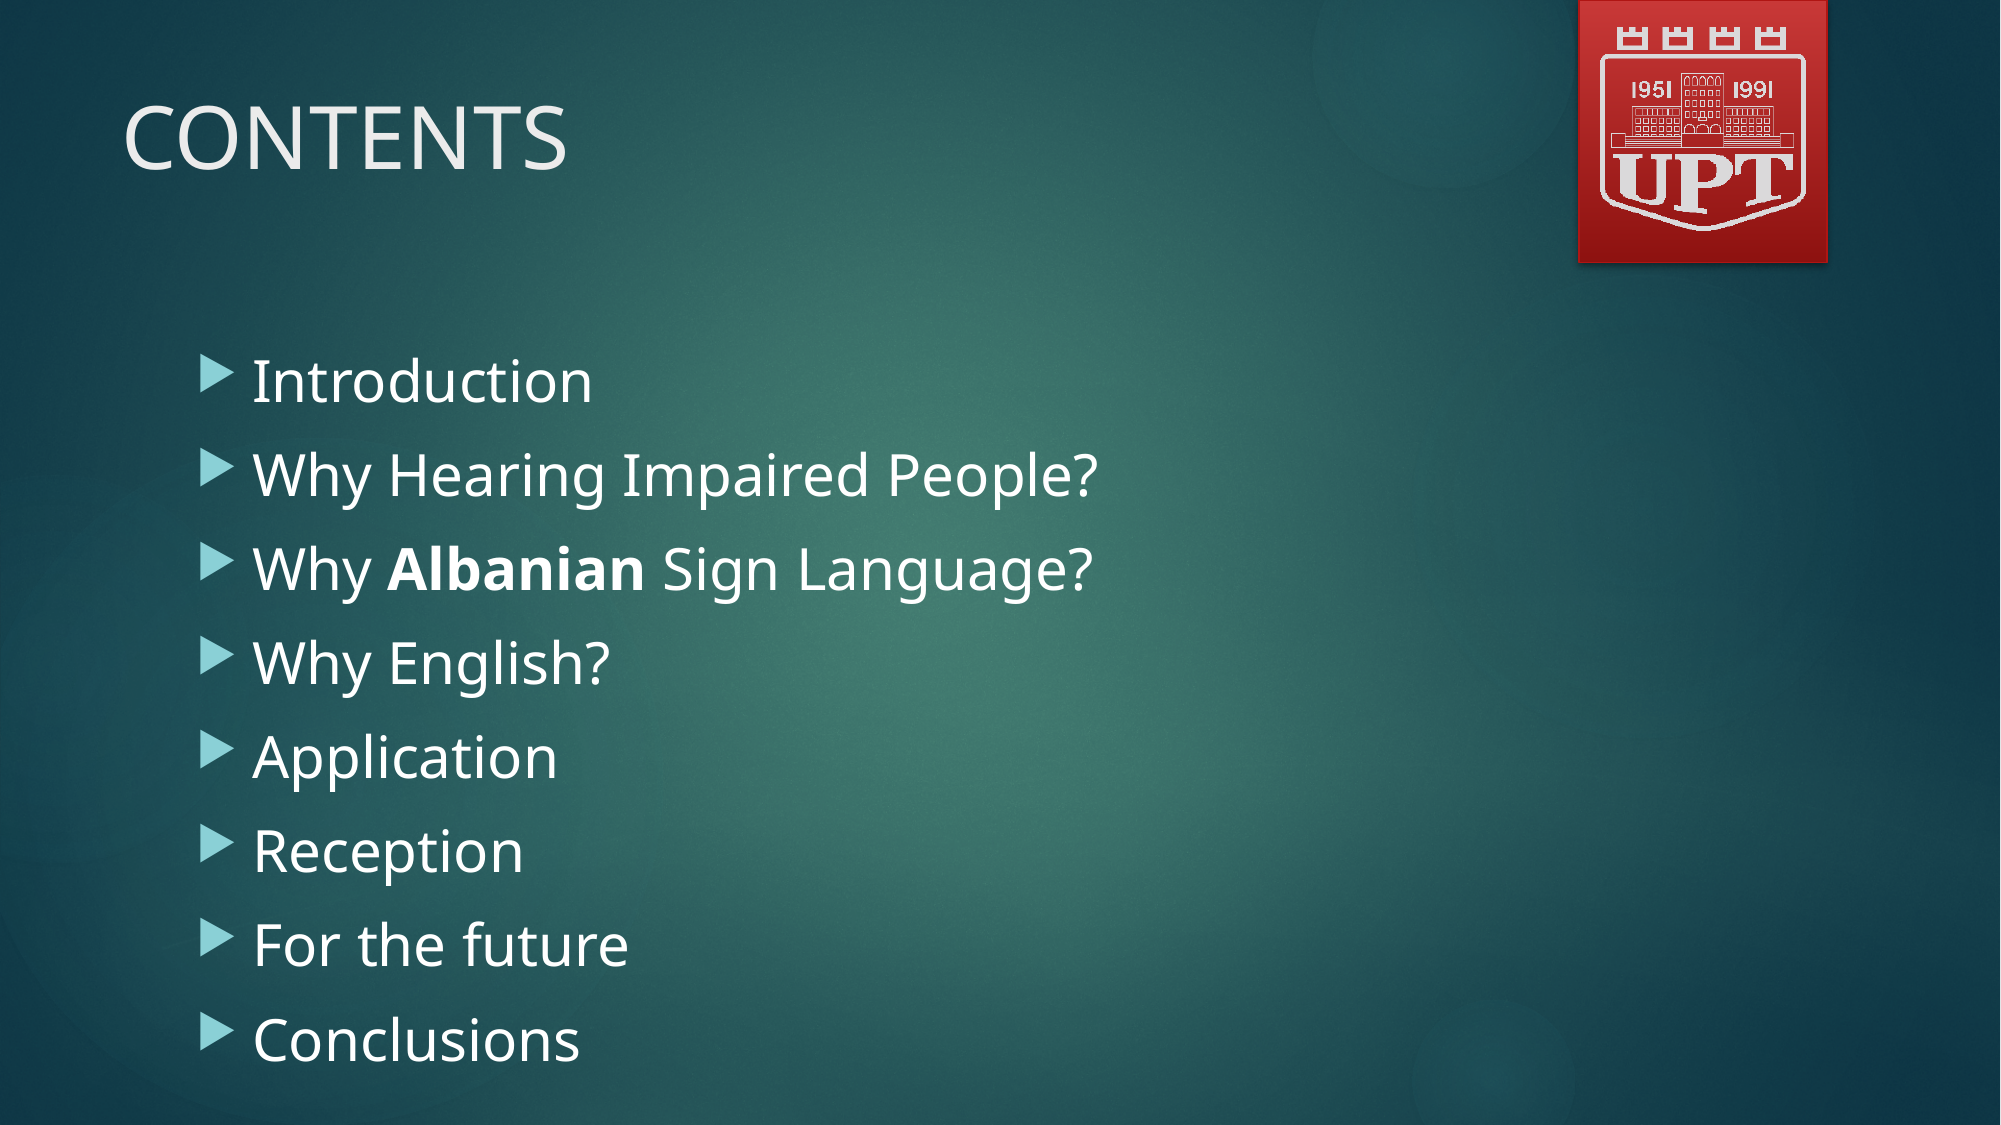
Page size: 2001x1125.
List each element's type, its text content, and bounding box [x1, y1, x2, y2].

list Introduction Why Hearing Impaired People? Why Albanian Sign Language? Why English? Application Reception For the future Conclusions [181, 336, 1649, 1125]
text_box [1578, 0, 1828, 263]
title CONTENTS [106, 74, 1649, 304]
